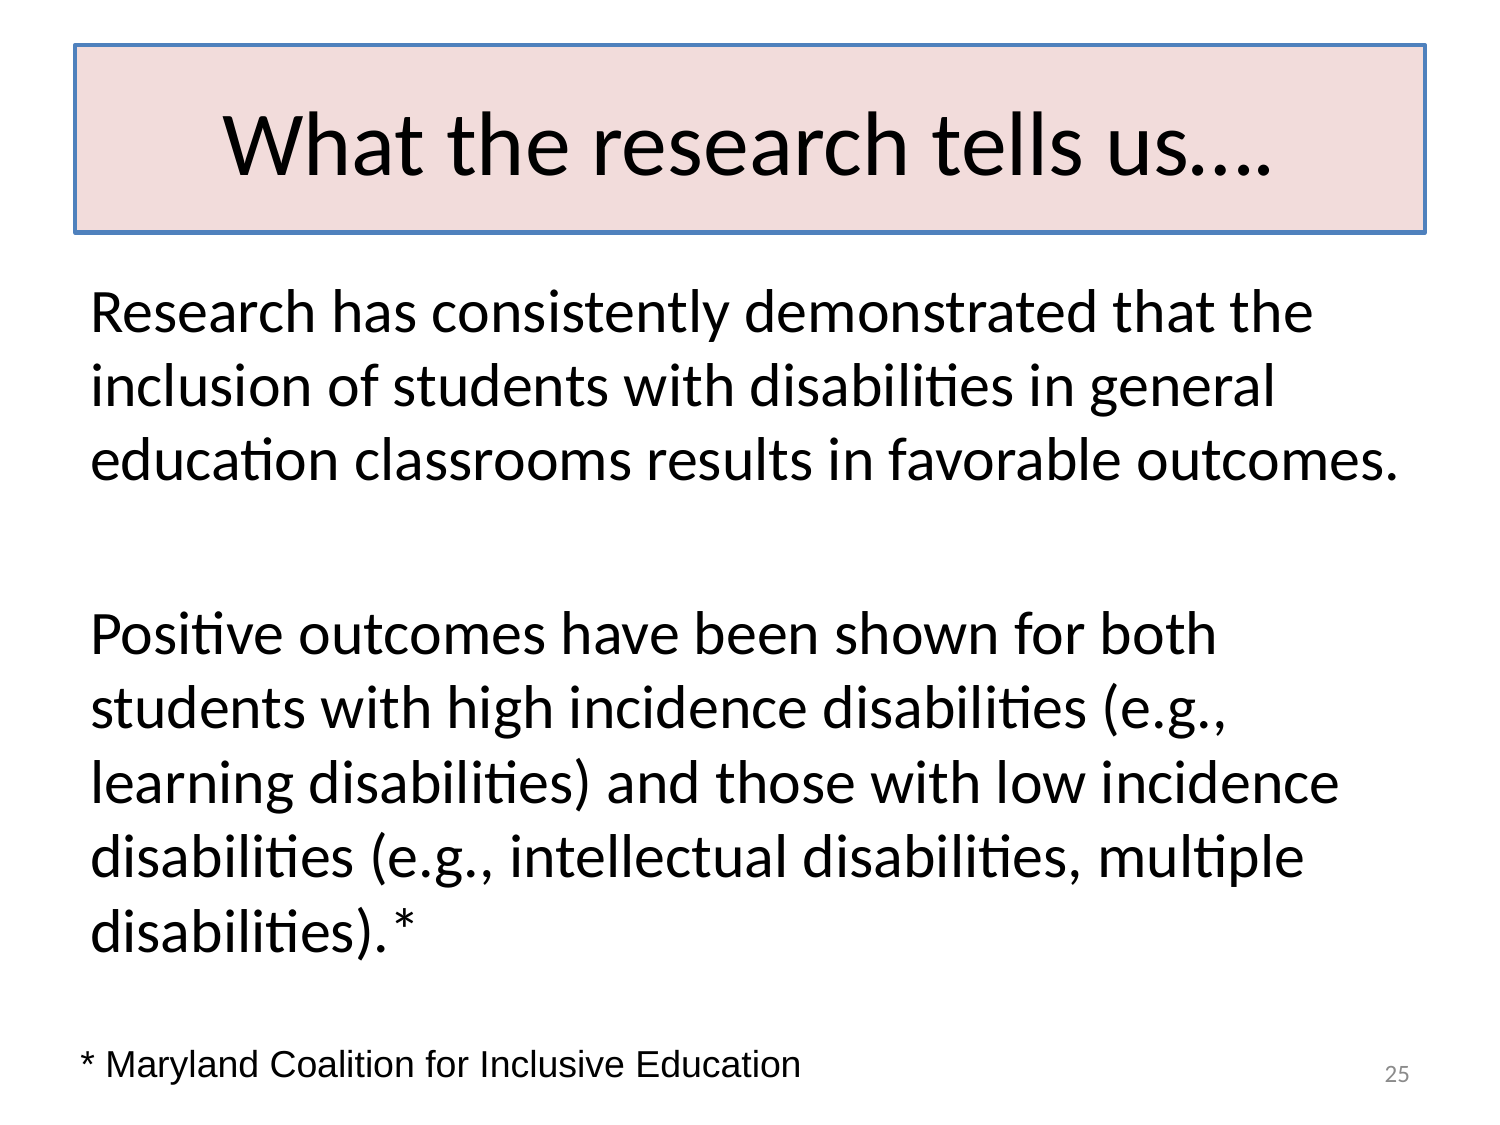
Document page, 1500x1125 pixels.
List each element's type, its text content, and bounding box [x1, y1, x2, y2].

text_box * Maryland Coalition for Inclusive Education [65, 1032, 817, 1092]
slide_number 25 [1074, 1042, 1425, 1103]
list Research has consistently demonstrated that the inclusion of students with disabilities in general education classrooms results in favorable outcomes. Positive outcomes have been shown for both students with high incidence disabilities (e.g., learning disabilities) and those with low incidence disabilities (e.g., intellectual disabilities, multiple disabilities).* [75, 262, 1425, 1005]
title What the research tells us…. [73, 43, 1427, 235]
